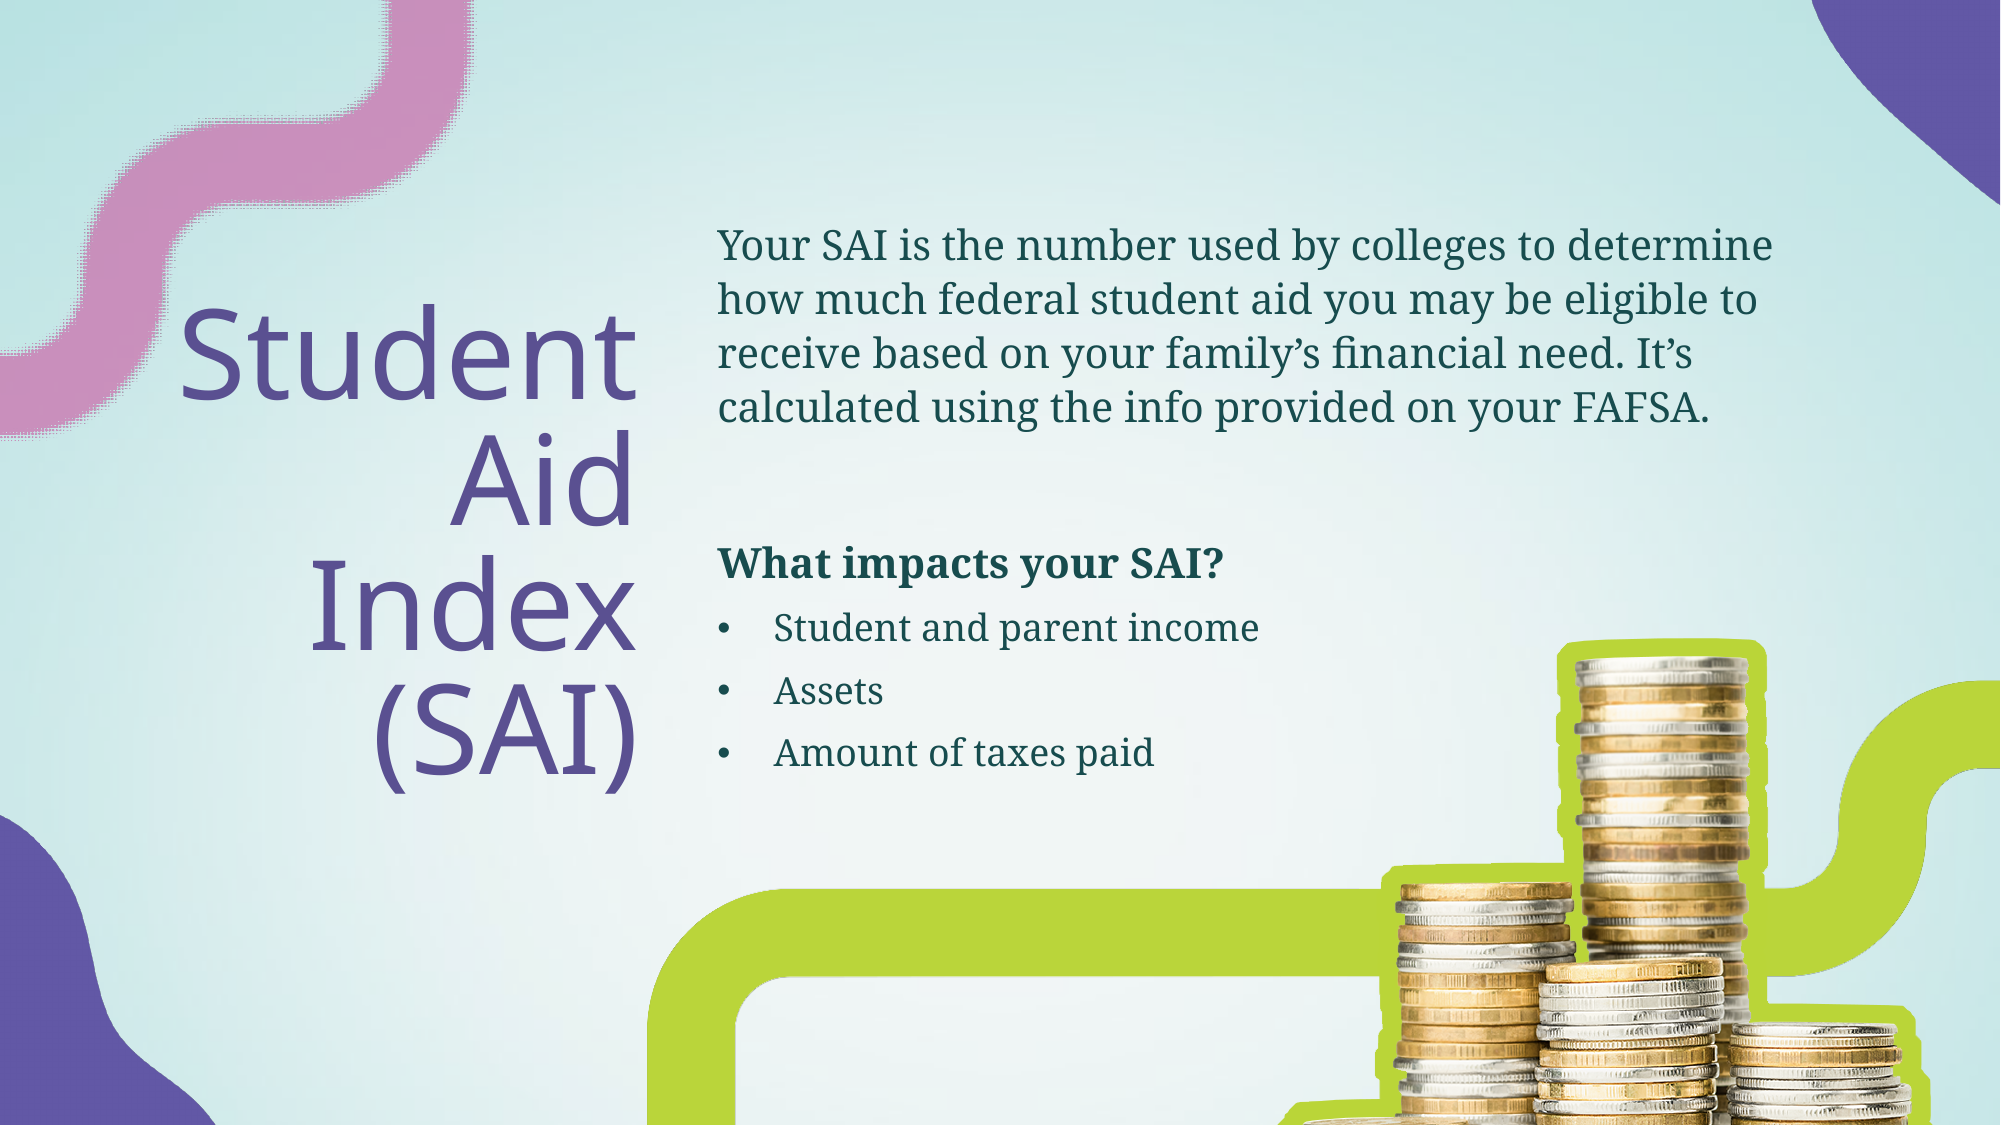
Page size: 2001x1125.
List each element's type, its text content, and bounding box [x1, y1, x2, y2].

picture [623, 574, 2000, 1125]
list Your SAI is the number used by colleges to determine how much federal student aid you may be eligible to receive based on your family’s financial need. It’s calculated using the info provided on your FAFSA. What impacts your SAI? Student and parent income Assets Amount of taxes paid [702, 210, 1815, 660]
title Student Aid Index (SAI) [128, 124, 655, 999]
picture [0, 803, 305, 1125]
table_cell Parents were never married, but are living together [0, 0, 558, 537]
picture [1799, 0, 2001, 266]
